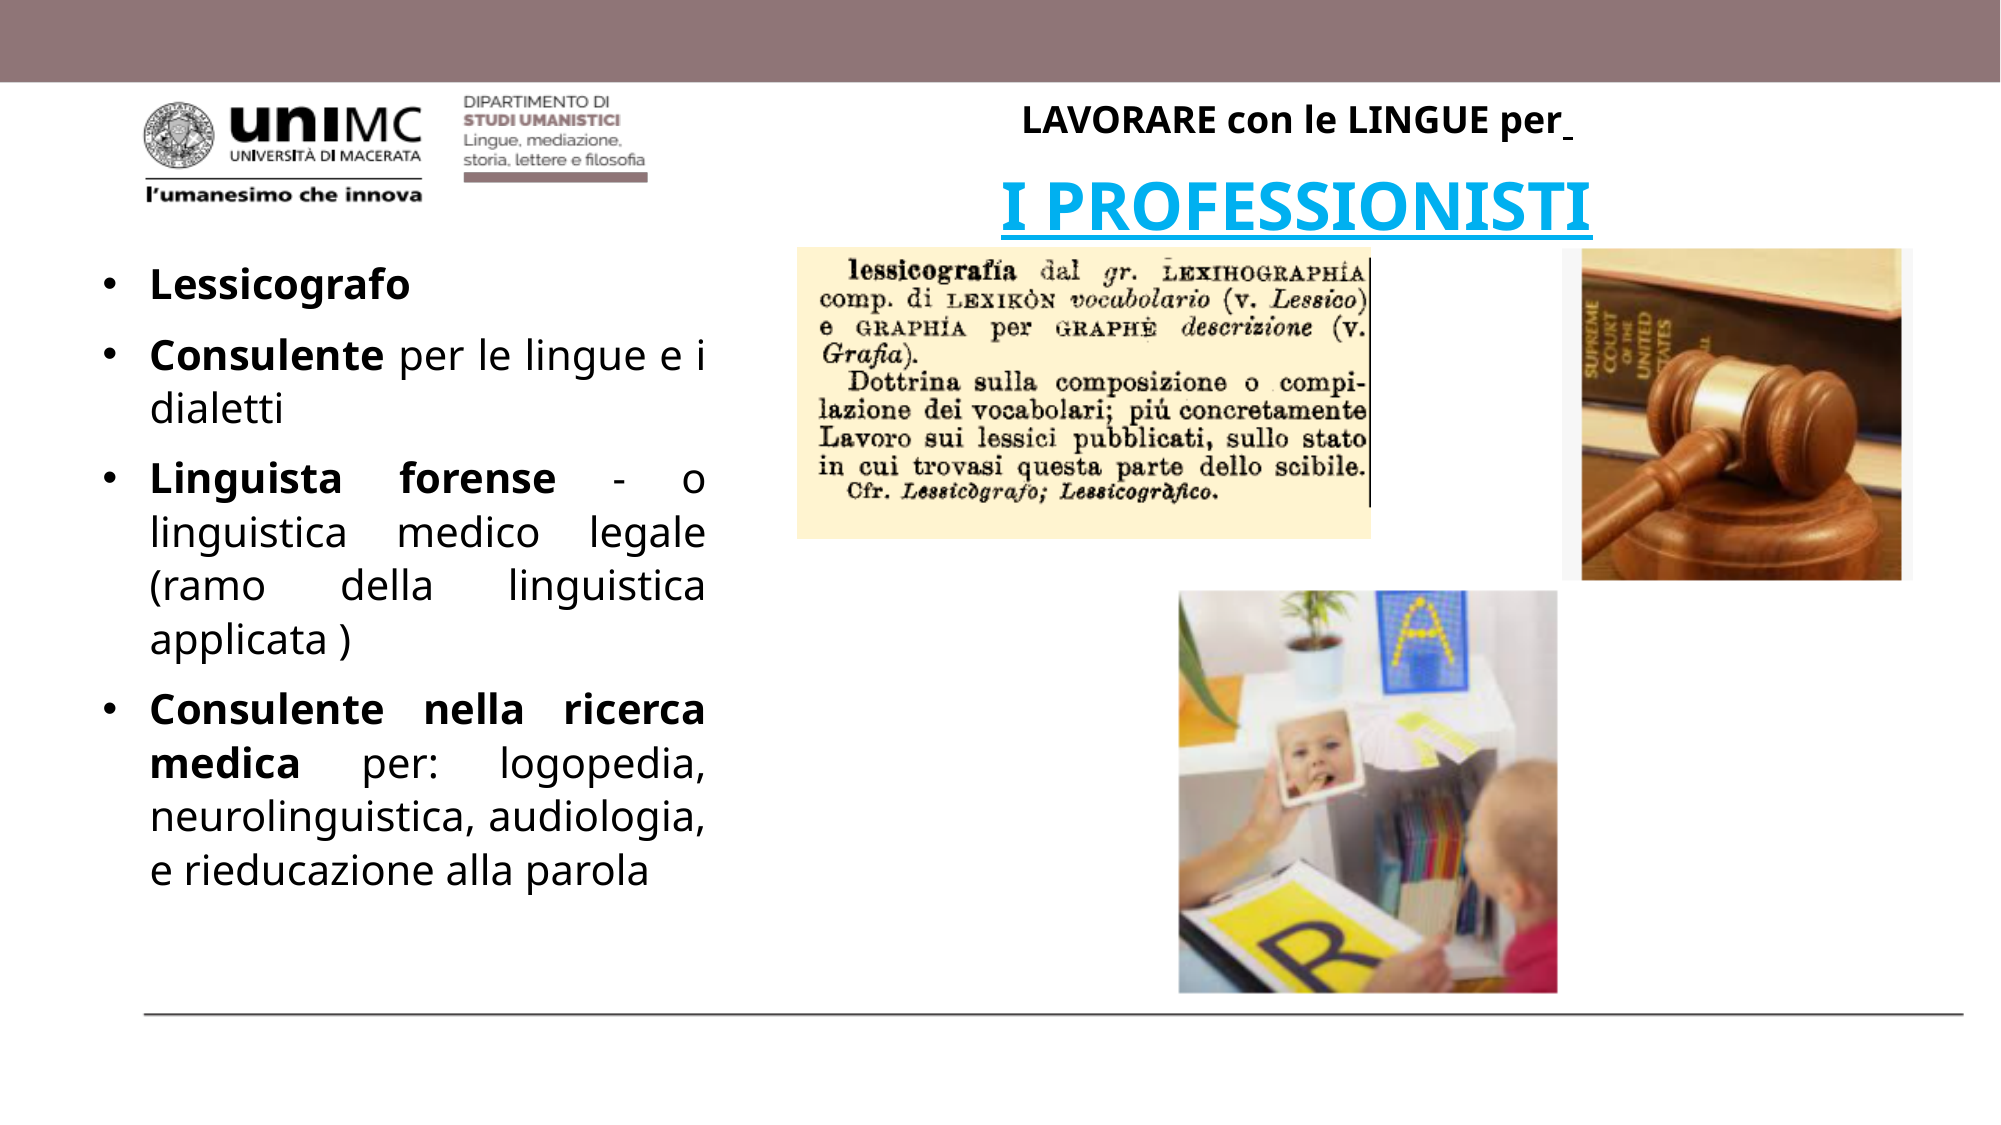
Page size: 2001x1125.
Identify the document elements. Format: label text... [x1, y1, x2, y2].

text_box LAVORARE con le LINGUE per I PROFESSIONISTI [797, 86, 1797, 252]
picture [1175, 247, 1913, 996]
text_box Lessicografo Consulente per le lingue e i dialetti Linguista forense - o linguistica medico legale (ramo della linguistica applicata ) Consulente nella ricerca medica per: logopedia, neurolinguistica, audiologia, e rieducazione alla parola [87, 247, 722, 901]
picture [797, 247, 1371, 539]
